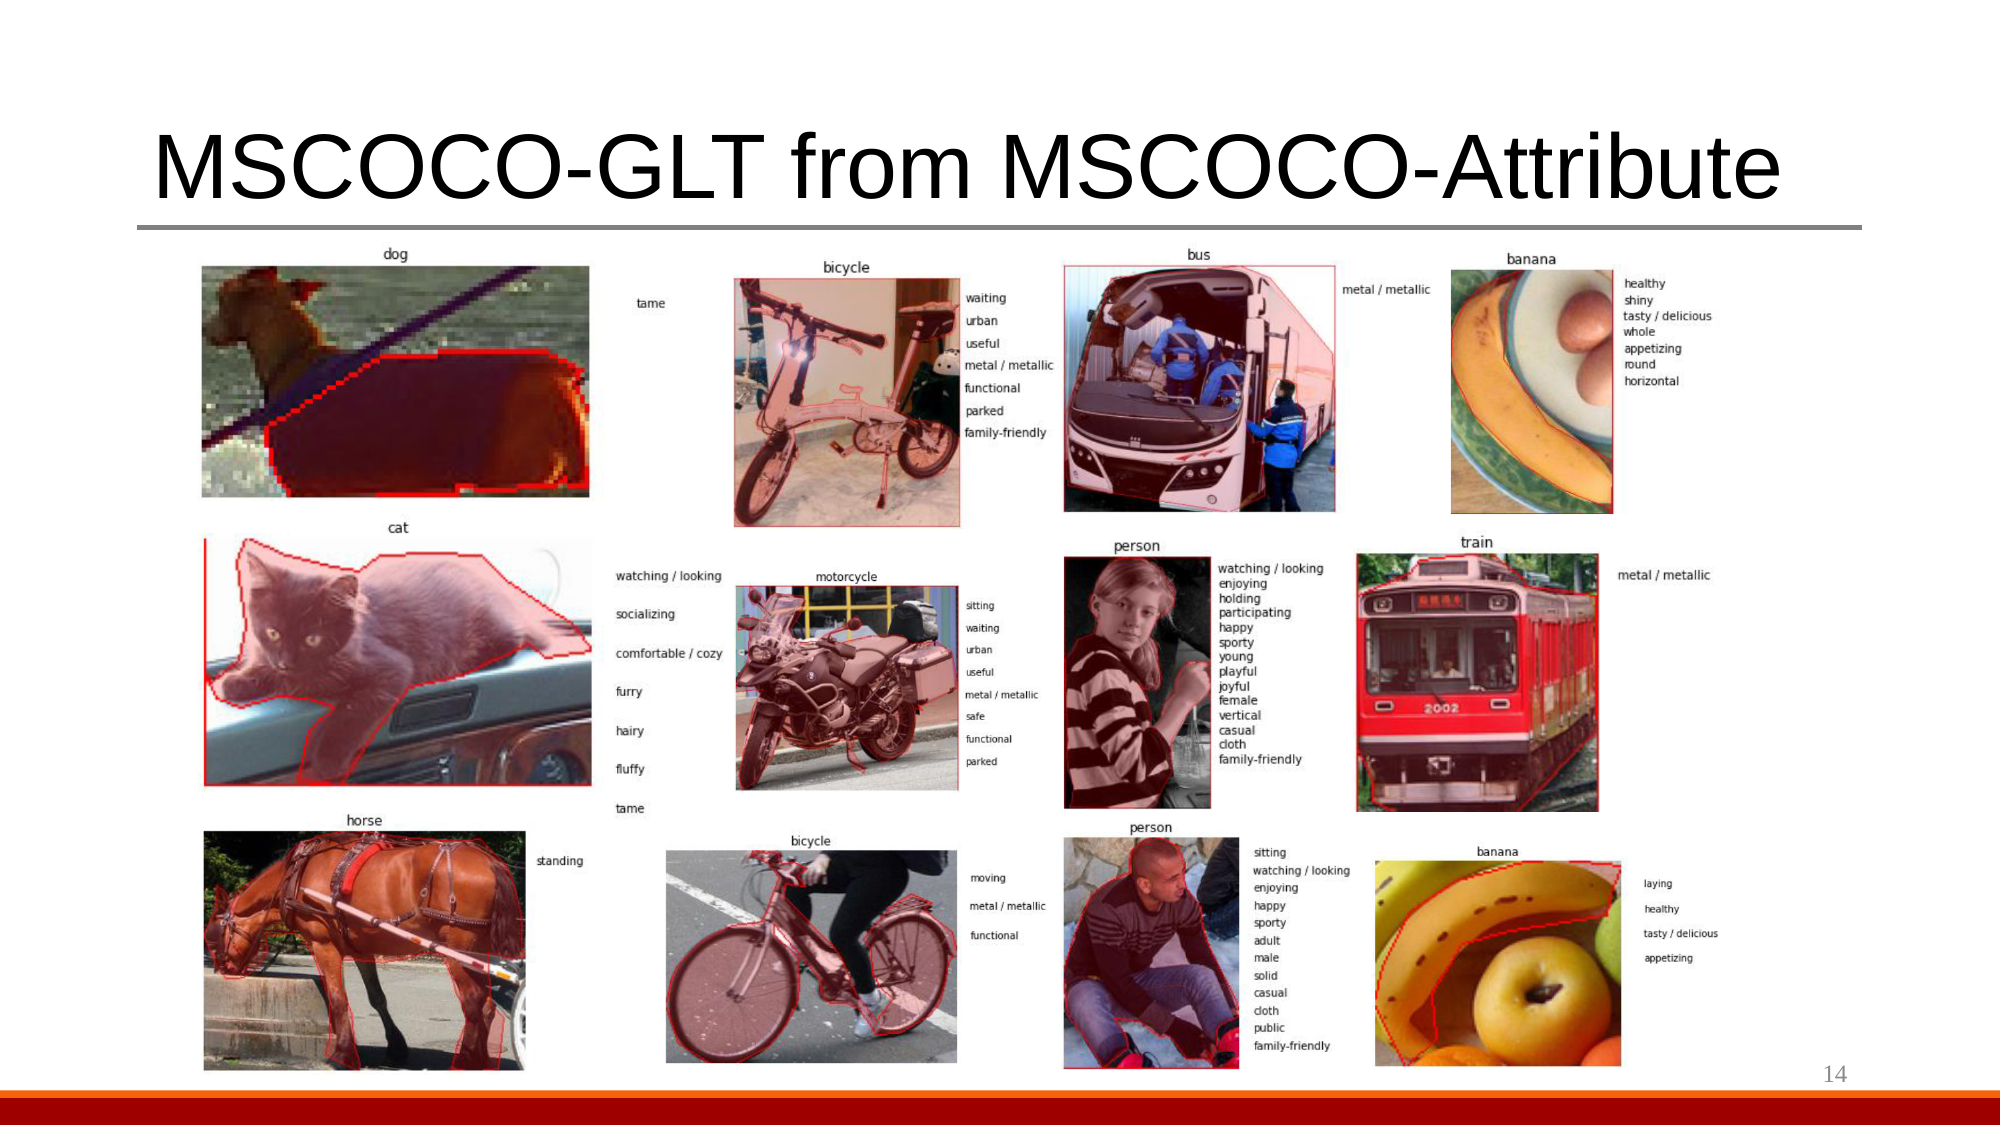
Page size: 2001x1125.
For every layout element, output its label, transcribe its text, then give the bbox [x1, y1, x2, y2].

slide_number 14 [1412, 1042, 1863, 1103]
title MSCOCO-GLT from MSCOCO-Attribute [137, 59, 1863, 278]
picture [172, 235, 1724, 1085]
